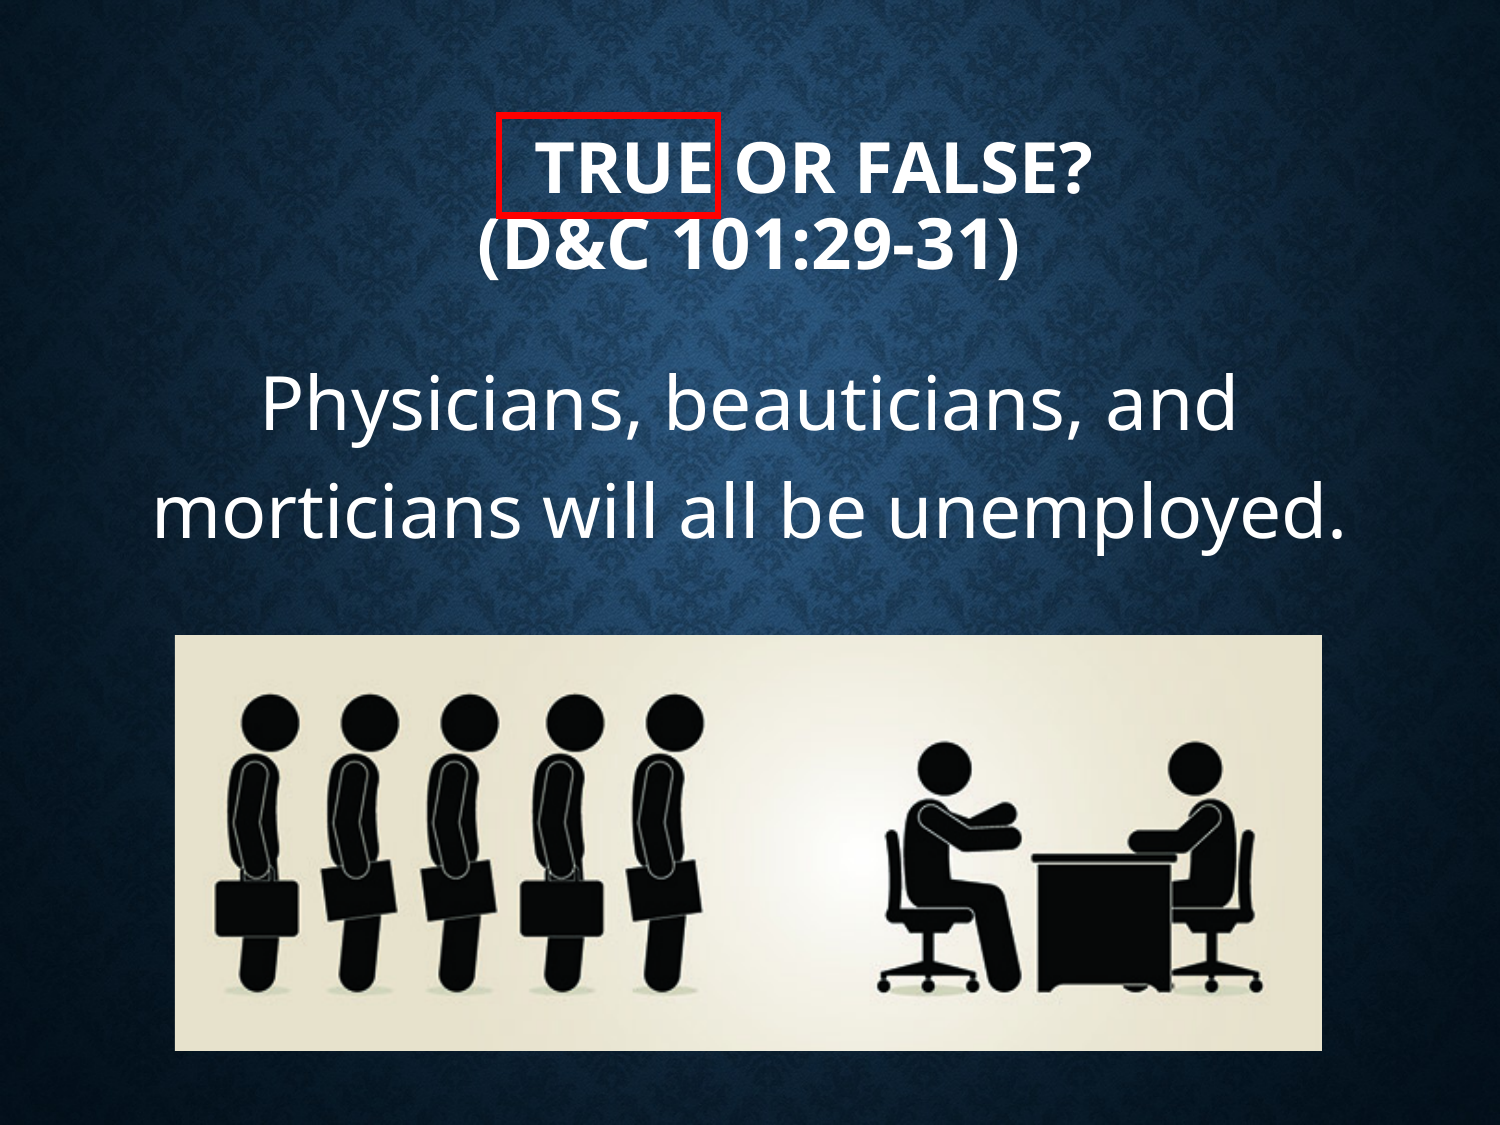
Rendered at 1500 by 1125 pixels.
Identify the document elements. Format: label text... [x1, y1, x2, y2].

list Physicians, beauticians, and morticians will all be unemployed. [112, 329, 1388, 600]
picture [0, 0, 1500, 1125]
title True or False? (D&C 101:29-31) [112, 99, 1387, 318]
text_box [499, 115, 718, 216]
